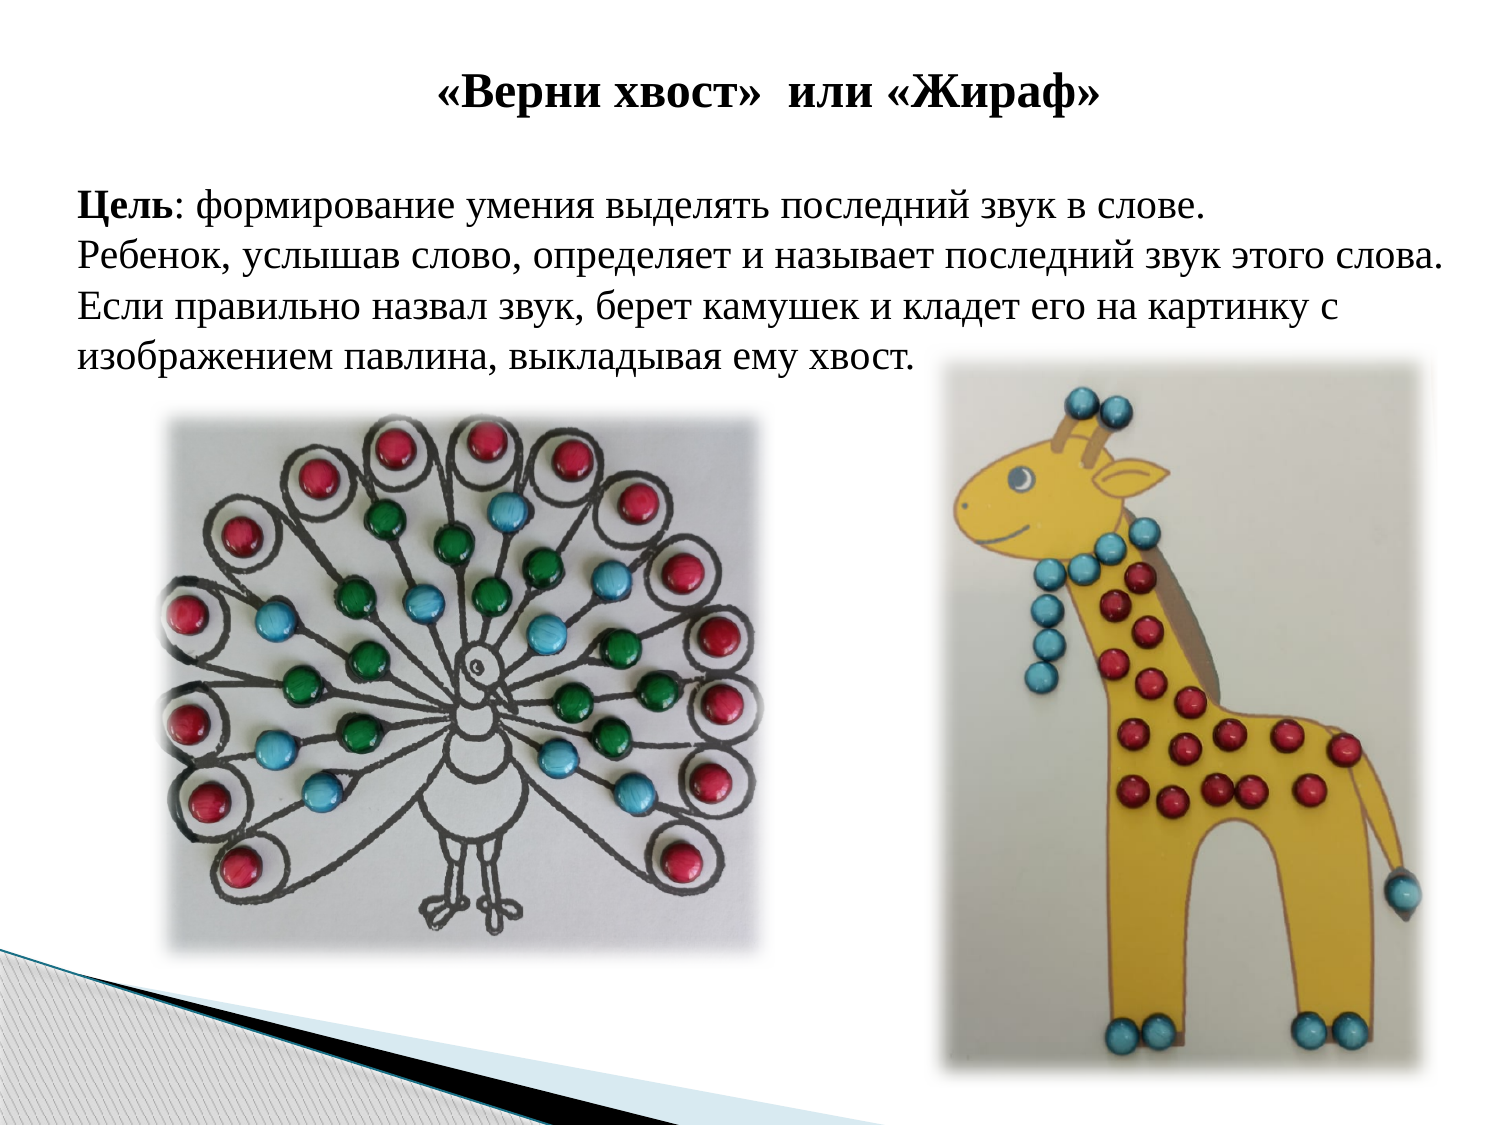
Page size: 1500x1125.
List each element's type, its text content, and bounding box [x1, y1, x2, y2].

text_box «Верни хвост» или «Жираф» Цель: формирование умения выделять последний звук в слове. Ребенок, услышав слово, определяет и называет последний звук этого слова. Если правильно назвал звук, берет камушек и кладет его на картинку с изображением павлина, выкладывая ему хвост. [62, 49, 1475, 430]
picture [149, 399, 776, 969]
picture [924, 343, 1438, 1088]
